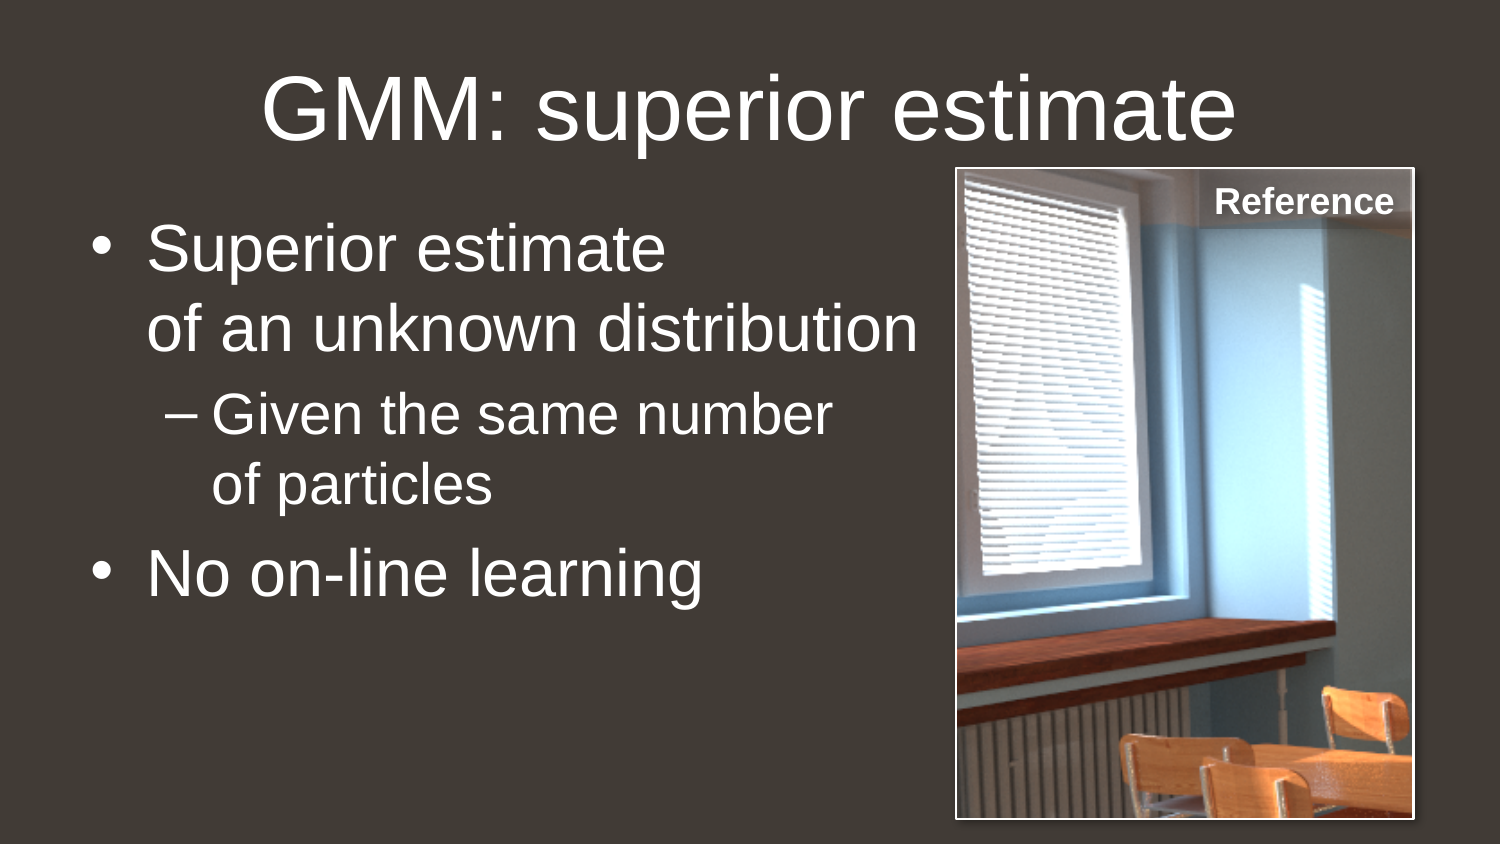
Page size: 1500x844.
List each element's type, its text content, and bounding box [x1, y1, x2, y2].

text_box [956, 168, 1413, 819]
title GMM: superior estimate [75, 33, 1425, 175]
list Superior estimate of an unknown distribution Given the same number of particles No on-line learning [75, 196, 951, 754]
